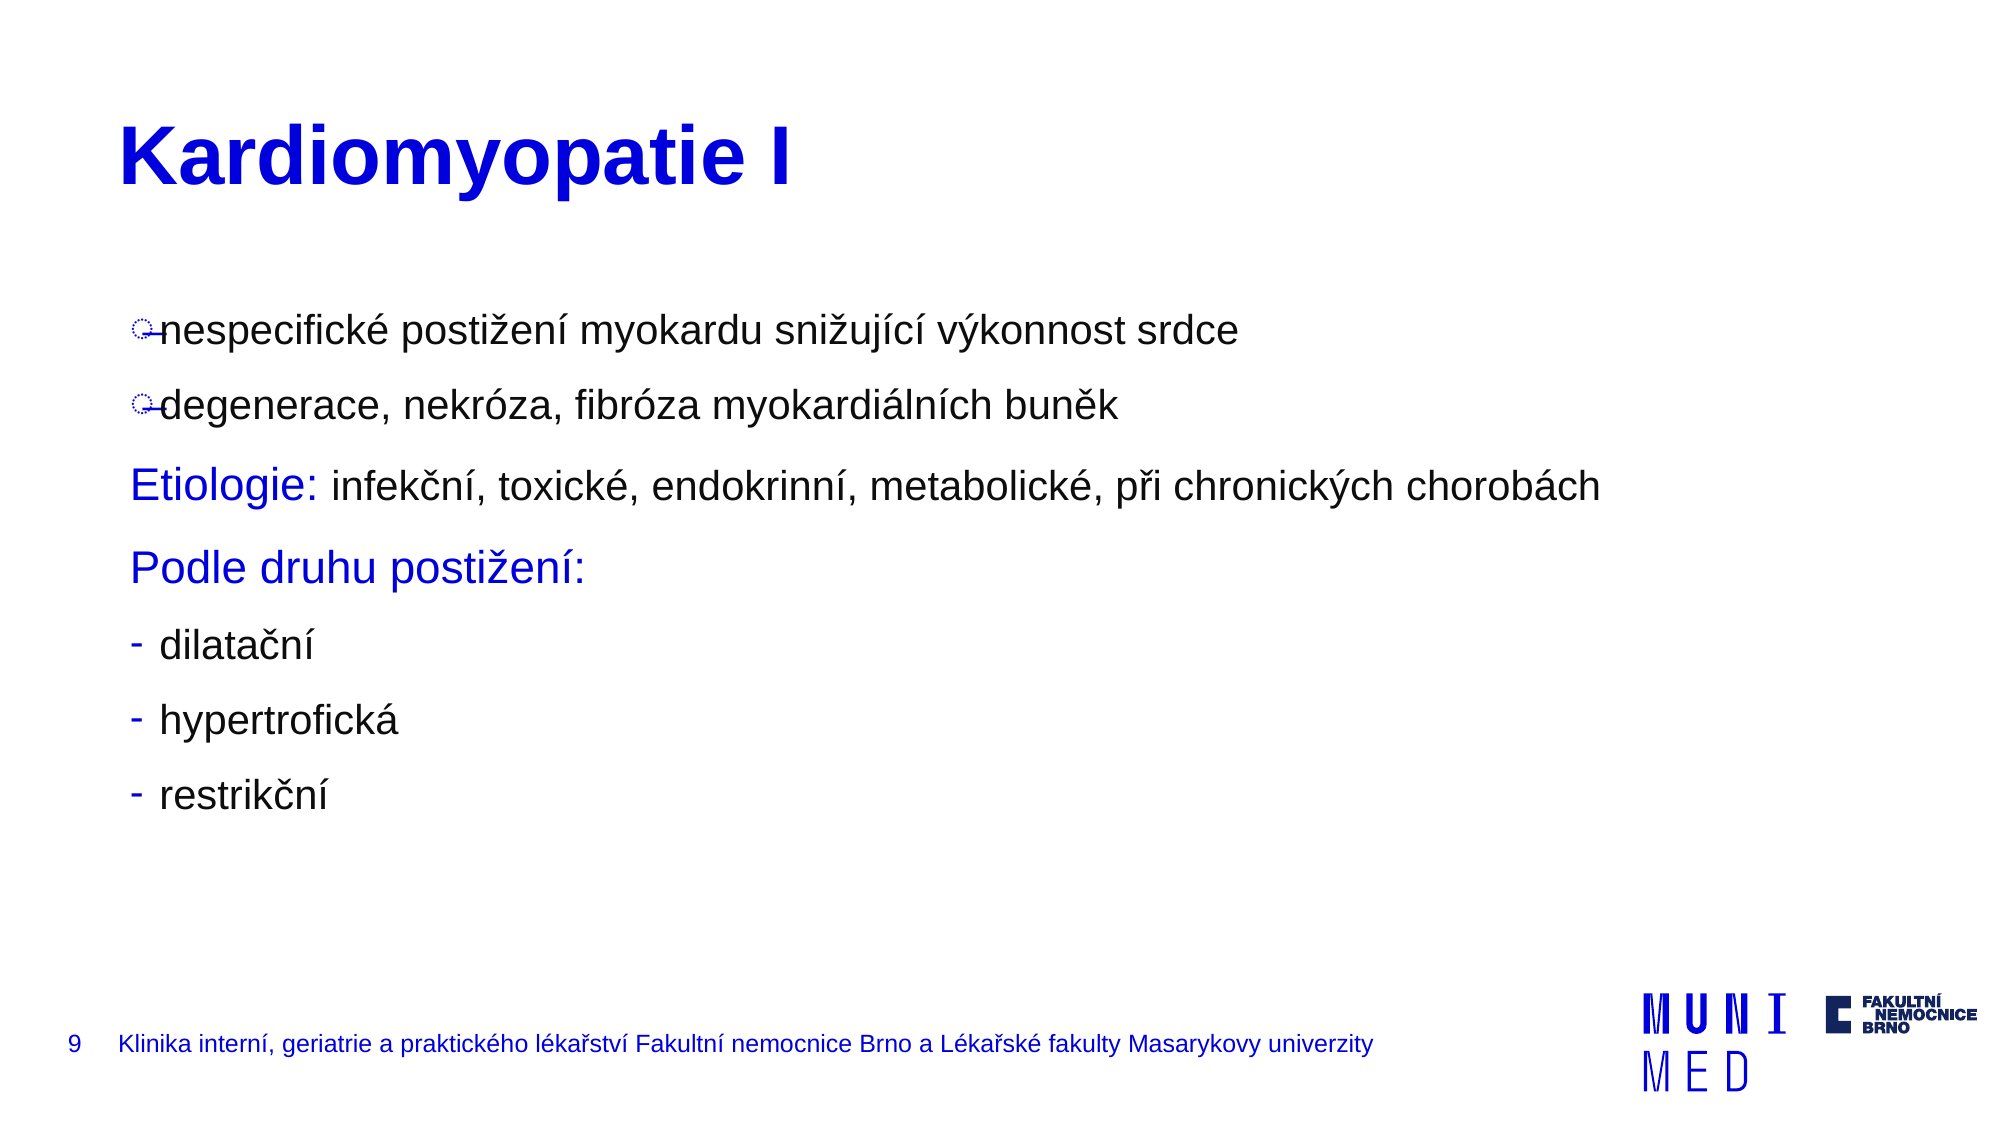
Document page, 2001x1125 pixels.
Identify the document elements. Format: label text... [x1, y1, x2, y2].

footer Klinika interní, geriatrie a praktického lékařství Fakultní nemocnice Brno a Lékařské fakulty Masarykovy univerzity [118, 1021, 1418, 1063]
slide_number 9 [67, 1021, 110, 1063]
title Kardiomyopatie I [118, 118, 1883, 193]
list nespecifické postižení myokardu snižující výkonnost srdce degenerace, nekróza, fibróza myokardiálních buněk Etiologie: infekční, toxické, endokrinní, metabolické, při chronických chorobách Podle druhu postižení: dilatační hypertrofická restrikční [118, 277, 1883, 957]
